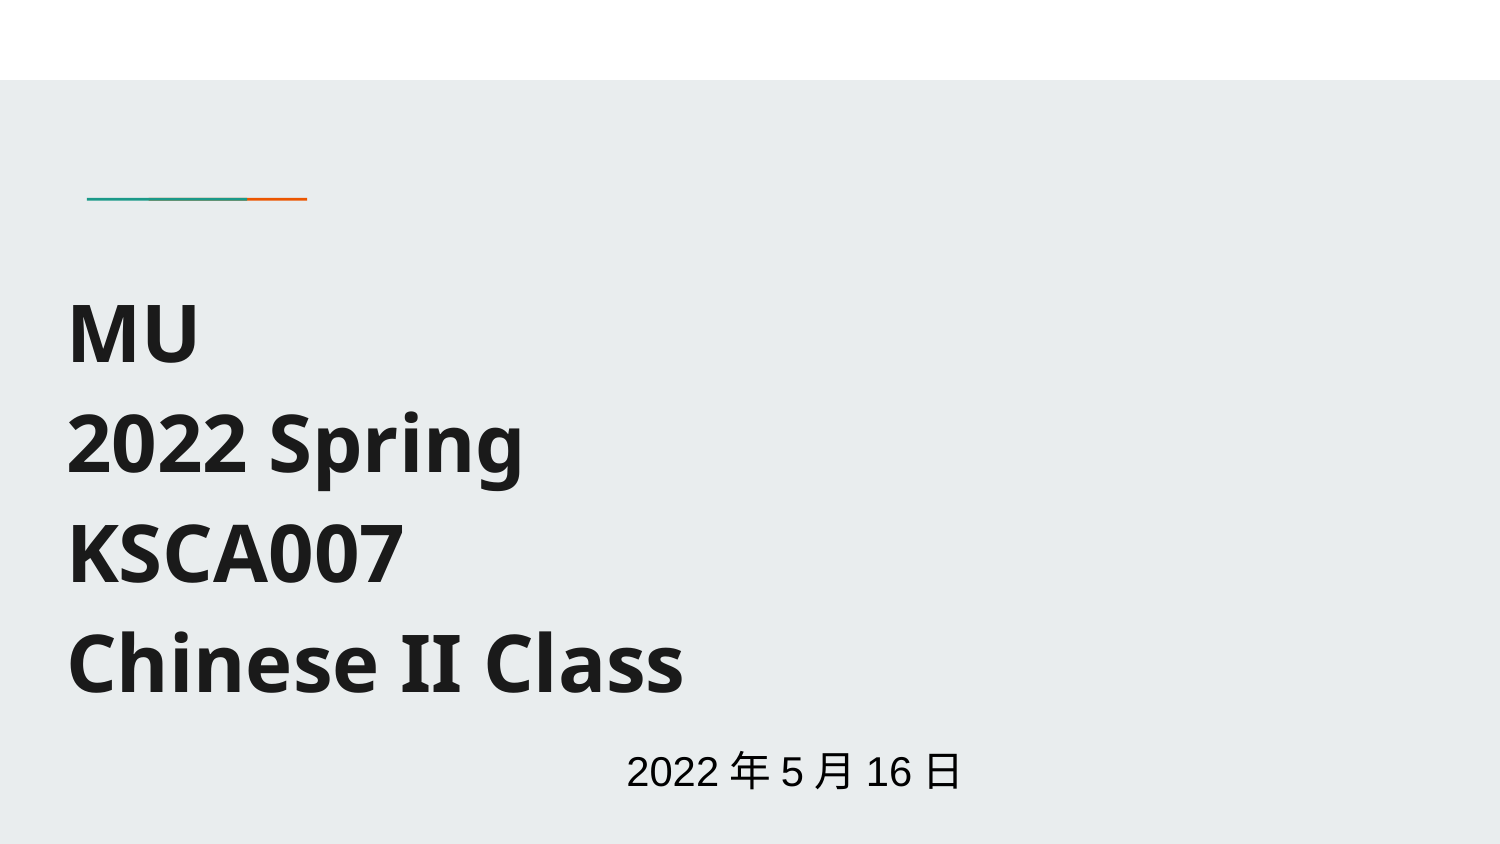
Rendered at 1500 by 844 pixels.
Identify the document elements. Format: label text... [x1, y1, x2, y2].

subtitle [119, 520, 1381, 610]
title MU 2022 Spring KSCA007 Chinese II Class [51, 253, 1449, 591]
text_box 2022年5月16日 [507, 729, 1083, 810]
